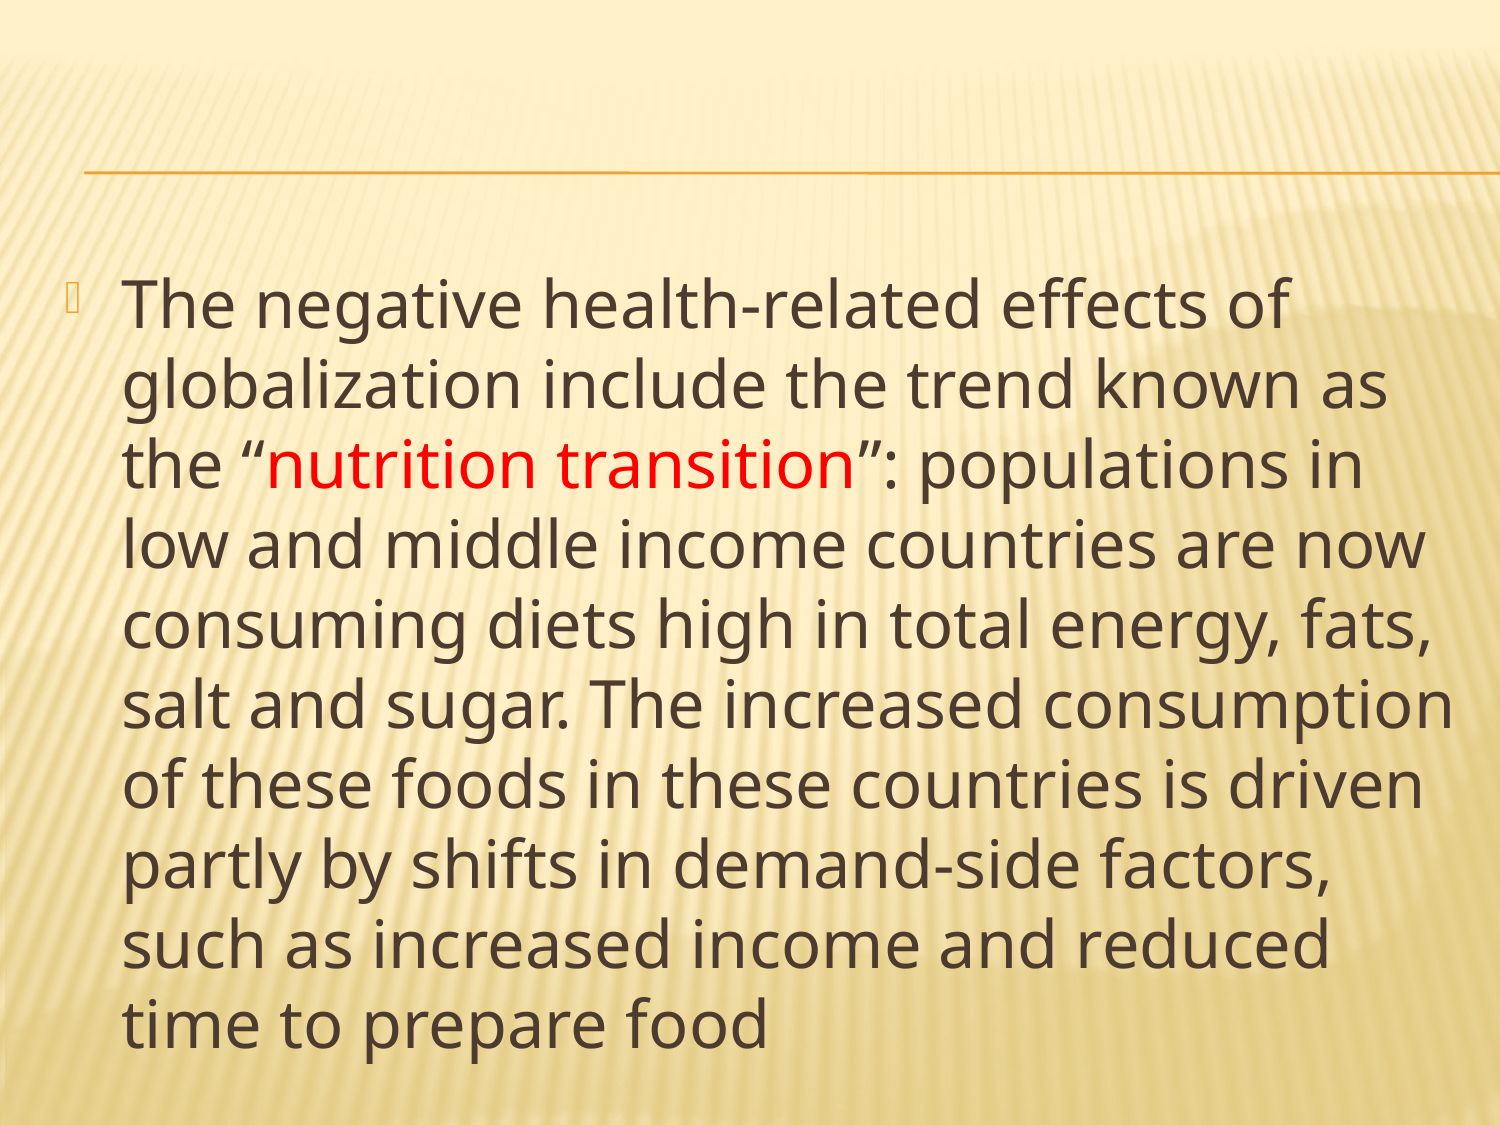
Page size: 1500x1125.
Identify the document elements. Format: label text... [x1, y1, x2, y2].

list The negative health-related effects of globalization include the trend known as the “nutrition transition”: populations in low and middle income countries are now consuming diets high in total energy, fats, salt and sugar. The increased consumption of these foods in these countries is driven partly by shifts in demand-side factors, such as increased income and reduced time to prepare food [50, 254, 1475, 998]
